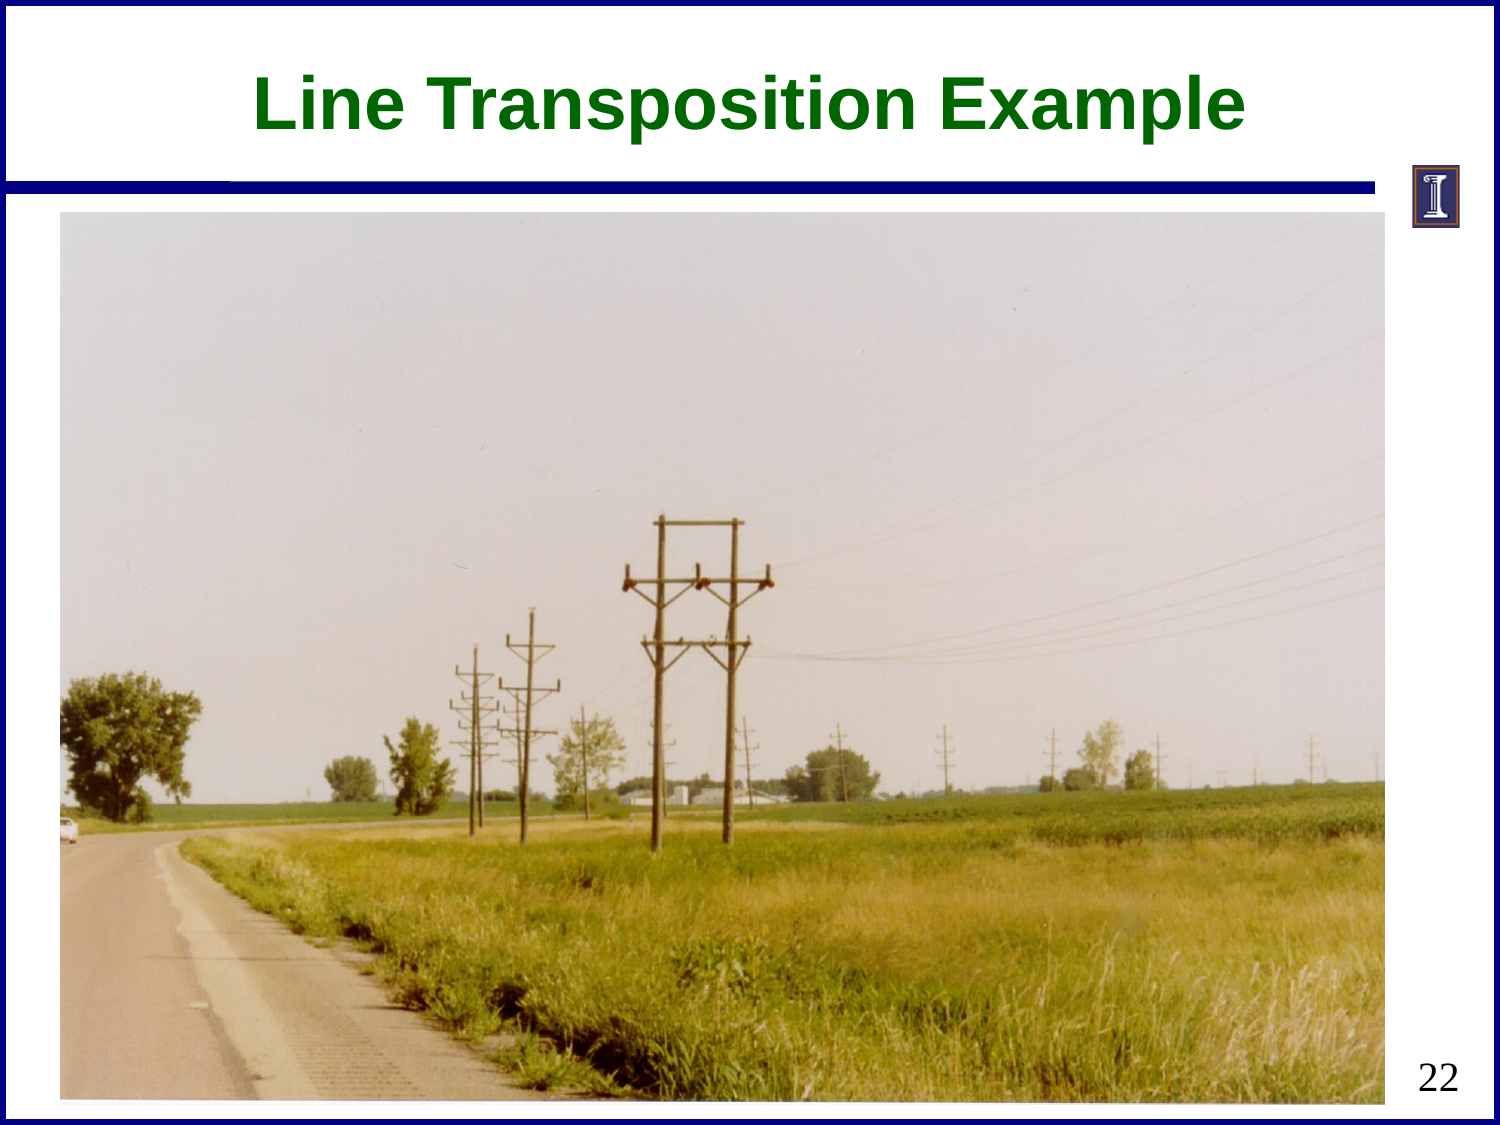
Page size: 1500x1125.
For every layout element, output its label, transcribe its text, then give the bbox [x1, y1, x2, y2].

picture [1412, 165, 1460, 228]
slide_number 22 [1385, 1037, 1476, 1113]
title Line Transposition Example [112, 37, 1388, 163]
picture [59, 212, 1386, 1105]
